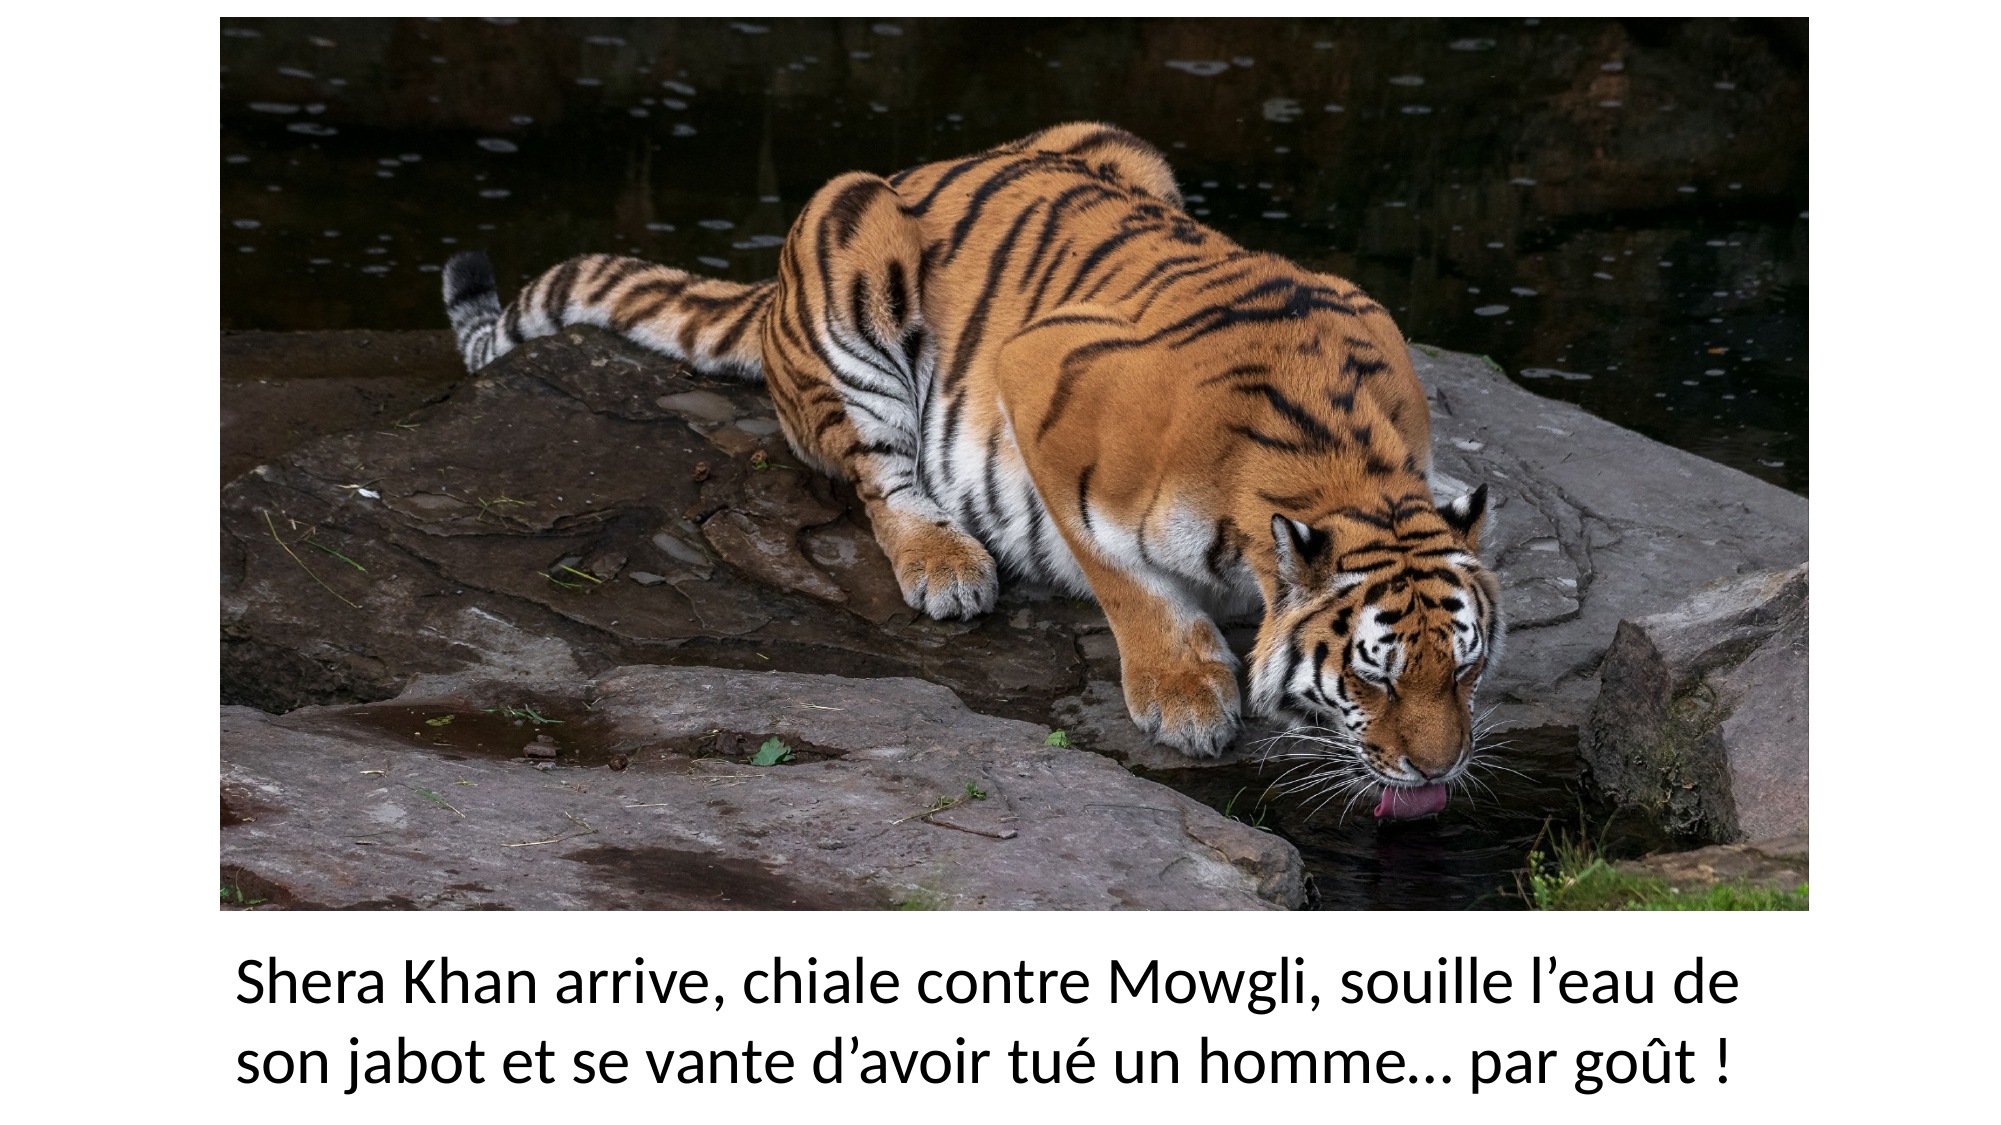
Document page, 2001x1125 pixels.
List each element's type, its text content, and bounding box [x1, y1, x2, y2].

text_box Shera Khan arrive, chiale contre Mowgli, souille l’eau de son jabot et se vante d’avoir tué un homme… par goût ! [220, 929, 1809, 1105]
picture [220, 17, 1809, 911]
